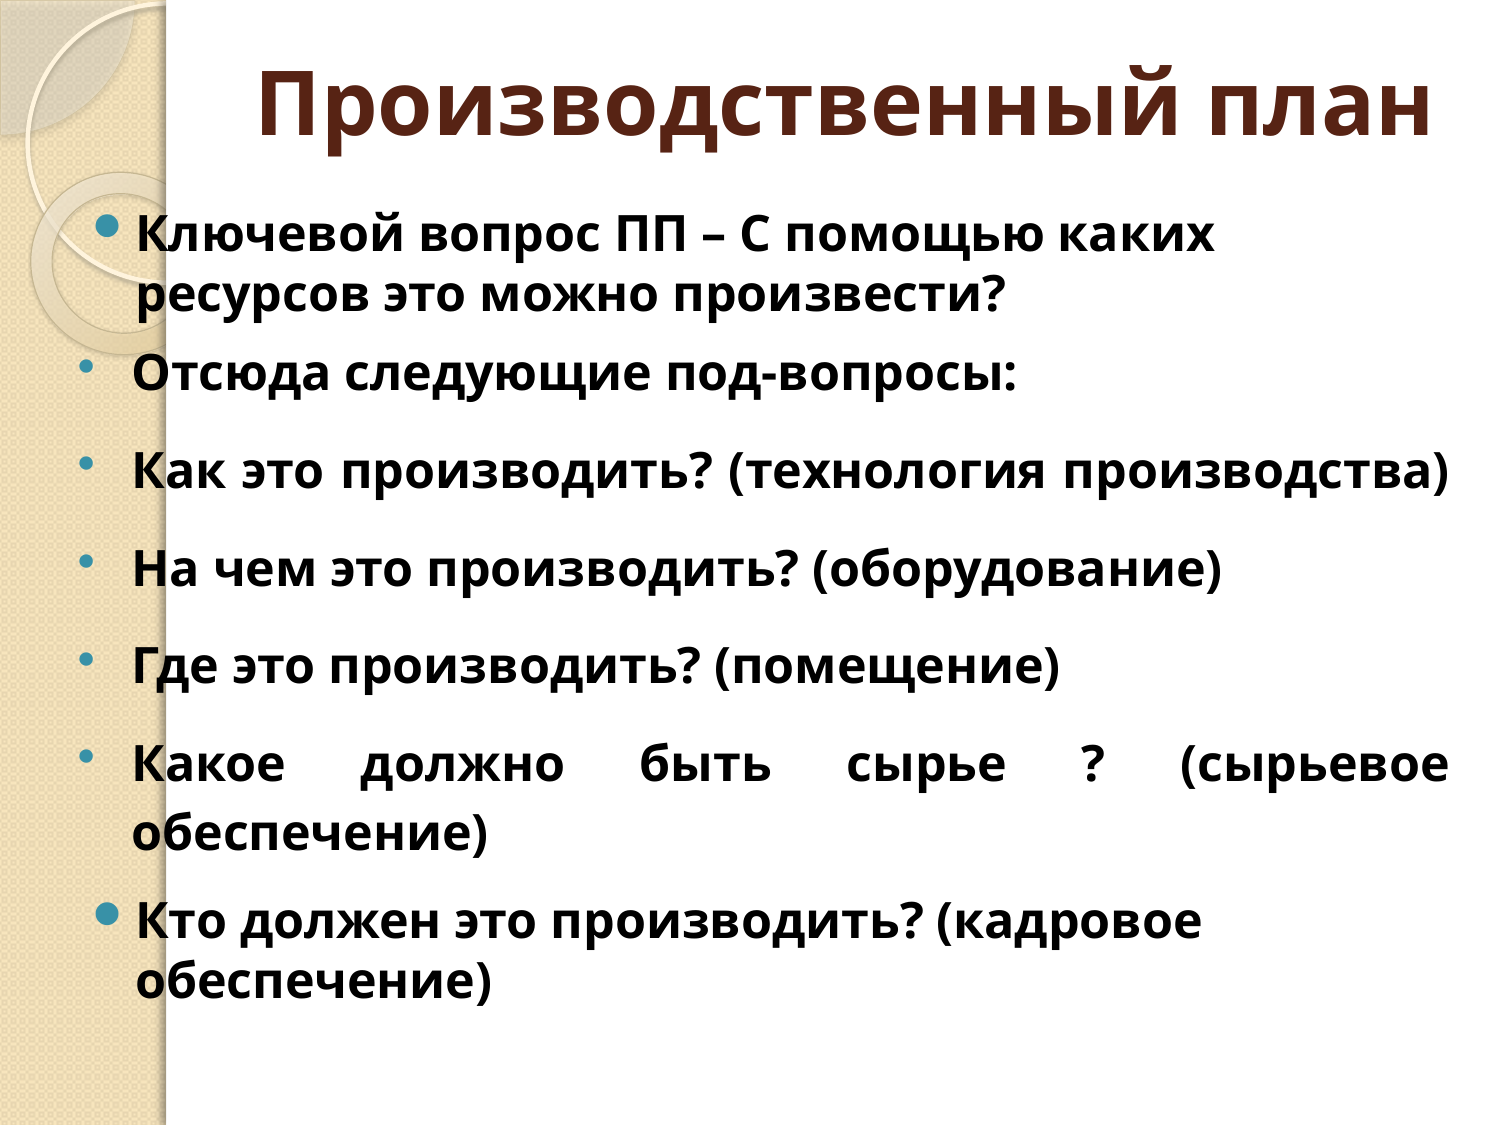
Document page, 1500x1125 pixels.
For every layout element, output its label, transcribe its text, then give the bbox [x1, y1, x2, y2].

list Ключевой вопрос ПП – С помощью каких ресурсов это можно произвести? Отсюда следующие под-вопросы: Как это производить? (технология производства) На чем это производить? (оборудование) Где это производить? (помещение) Какое должно быть сырье ? (сырьевое обеспечение) Кто должен это производить? (кадровое обеспечение) [64, 193, 1466, 1071]
title Производственный план [239, 6, 1470, 194]
